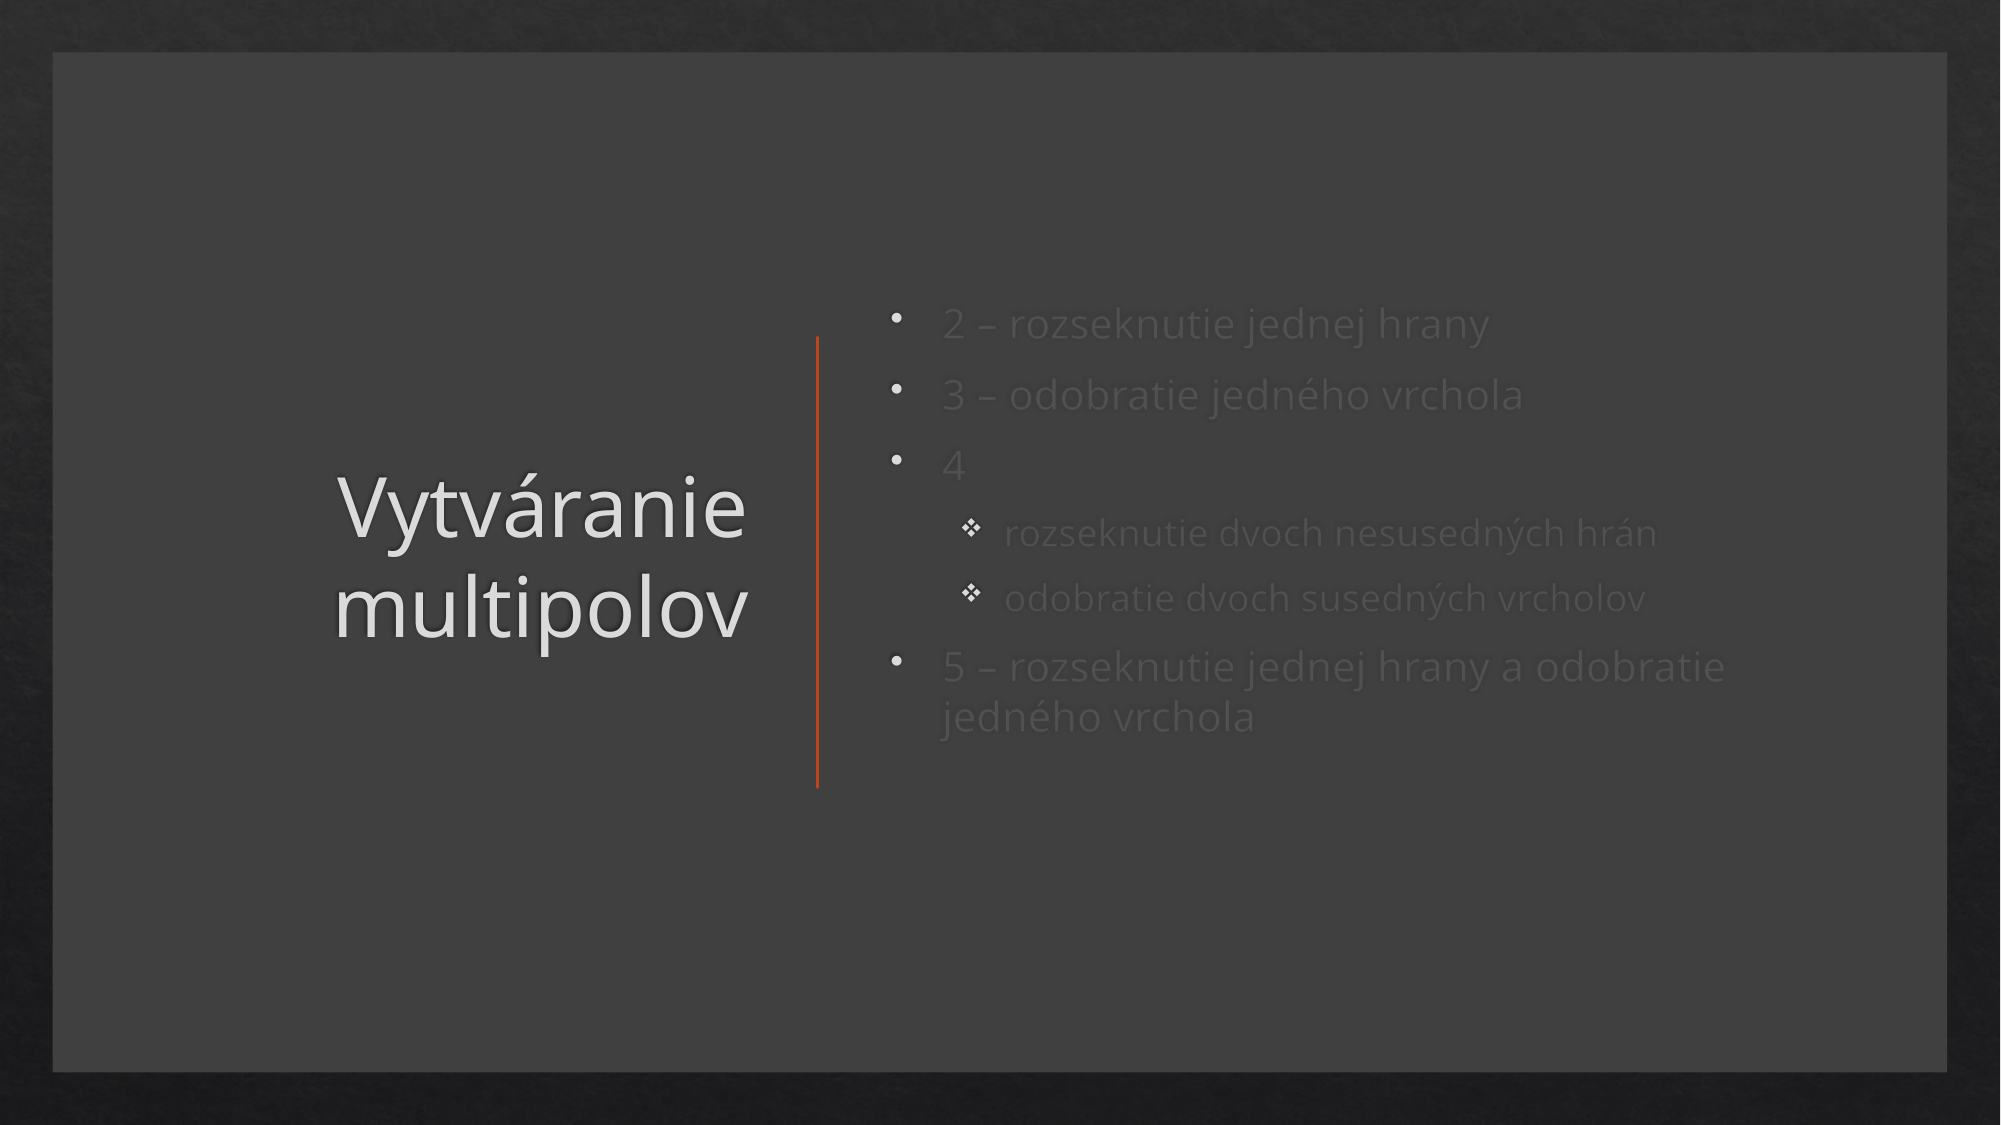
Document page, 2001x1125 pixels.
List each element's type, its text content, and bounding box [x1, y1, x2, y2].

list 2 – rozseknutie jednej hrany 3 – odobratie jedného vrchola 4 rozseknutie dvoch nesusedných hrán odobratie dvoch susedných vrcholov 5 – rozseknutie jednej hrany a odobratie jedného vrchola [870, 158, 1849, 950]
text_box [0, 0, 2000, 1125]
title Vytváranie multipolov [149, 158, 764, 950]
text_box [51, 51, 1948, 1074]
